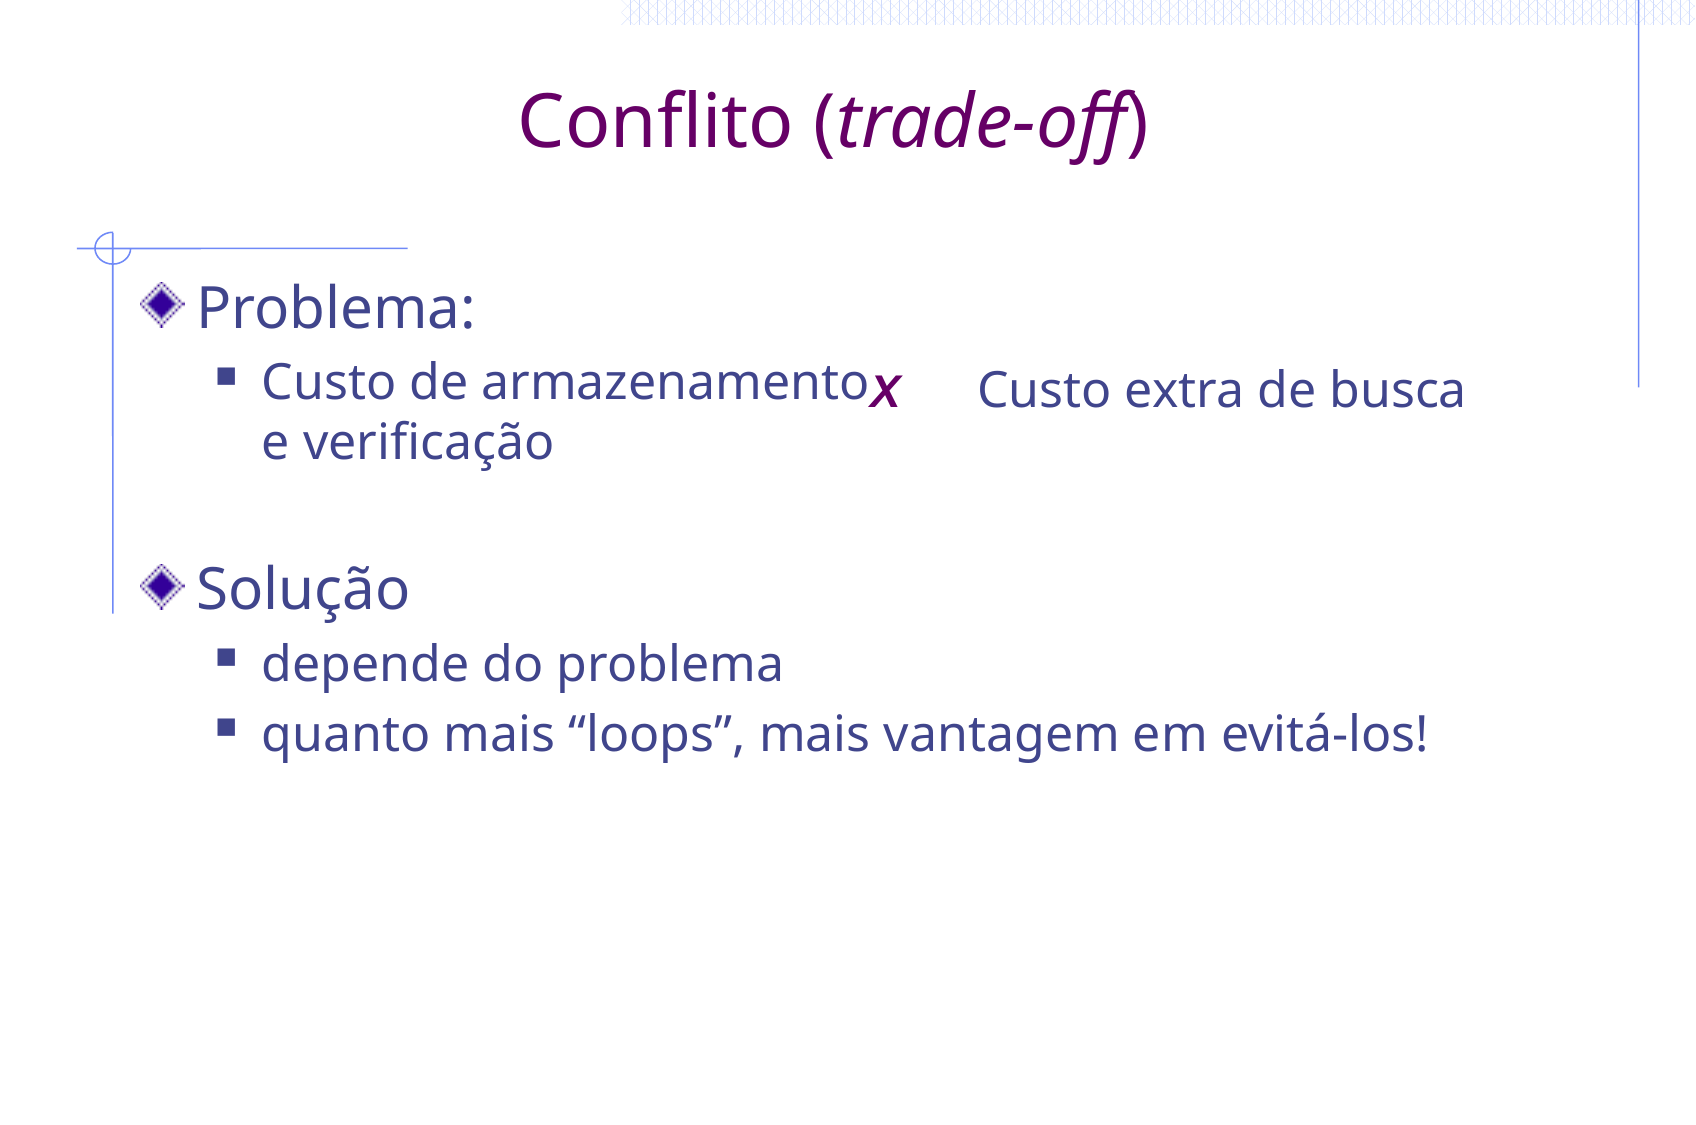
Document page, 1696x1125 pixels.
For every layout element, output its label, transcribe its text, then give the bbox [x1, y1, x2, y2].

picture [140, 564, 185, 610]
title Conflito (trade-off) [112, 19, 1555, 170]
list Problema: Custo de armazenamento e verificação Solução depende do problema quanto mais “loops”, mais vantagem em evitá-los! [124, 262, 1566, 977]
picture [140, 282, 185, 328]
text_box X Custo extra de busca [762, 349, 1575, 425]
